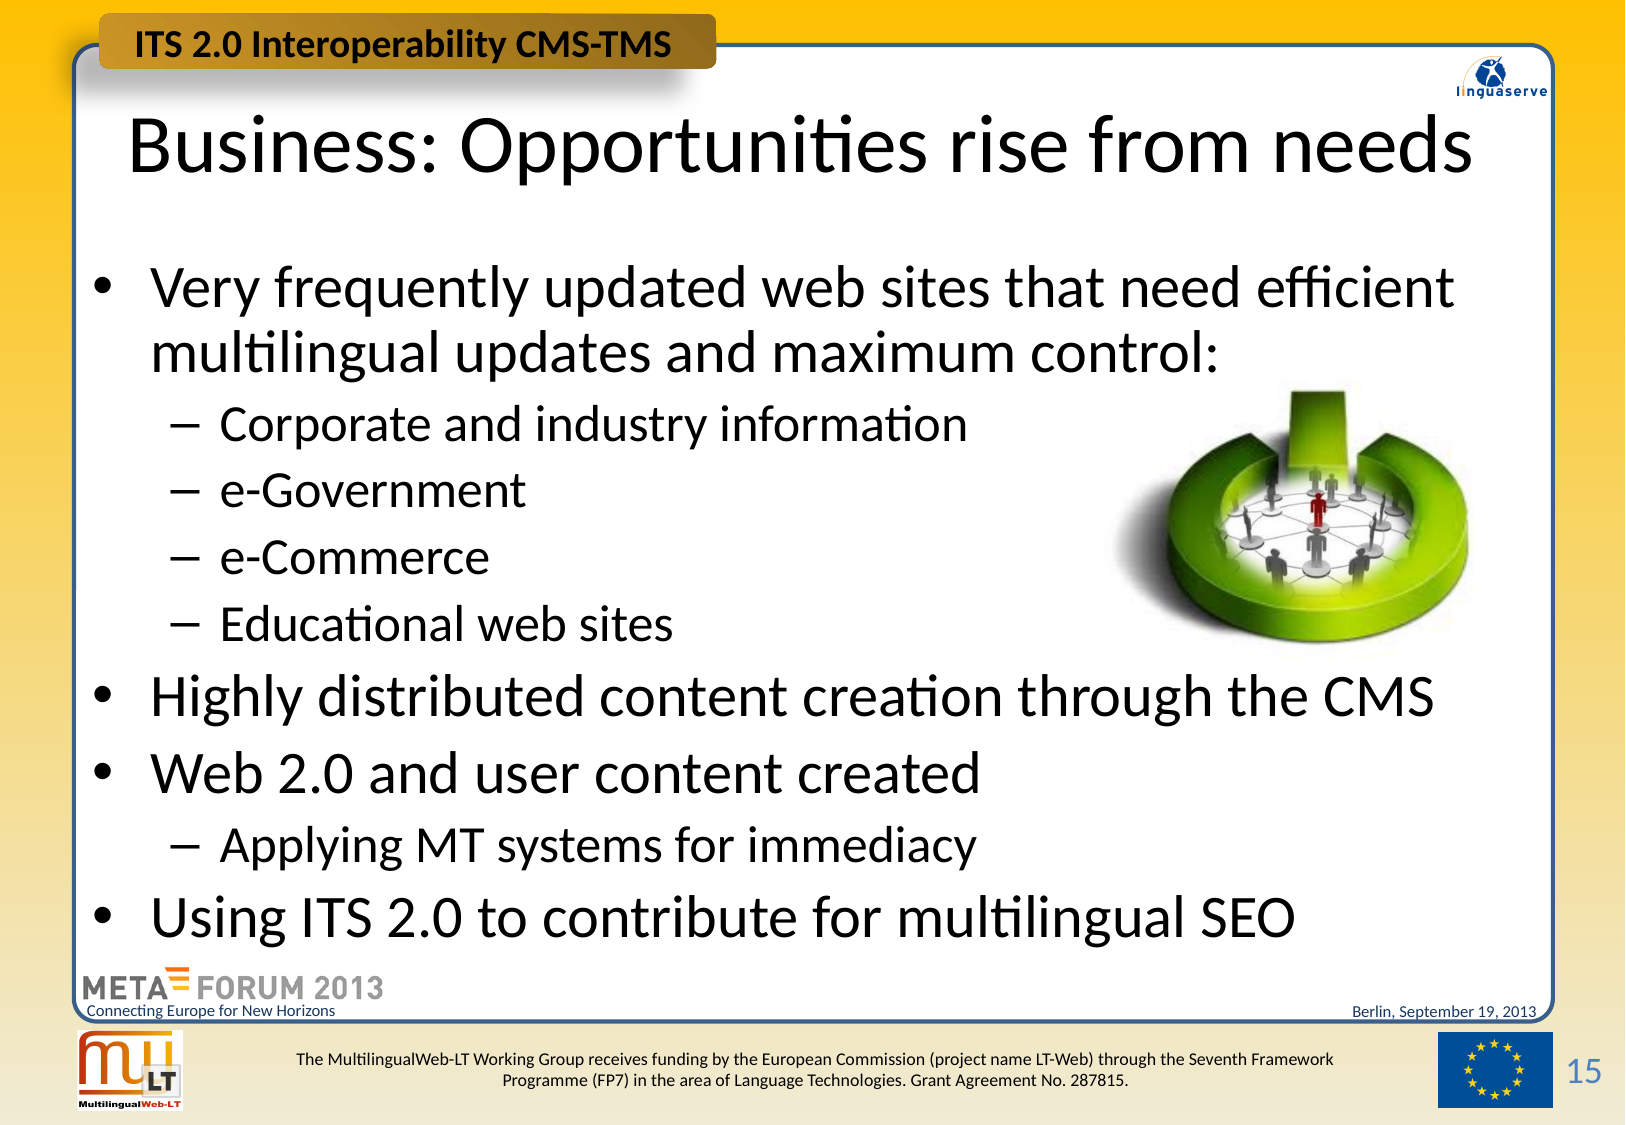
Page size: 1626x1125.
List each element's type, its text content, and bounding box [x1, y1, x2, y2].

slide_number 15 [1561, 1044, 1625, 1105]
list Very frequently updated web sites that need efficient multilingual updates and maximum control: Corporate and industry information e-Government e-Commerce Educational web sites Highly distributed content creation through the CMS Web 2.0 and user content created Applying MT systems for immediacy Using ITS 2.0 to contribute for multilingual SEO [76, 247, 1474, 1006]
picture [77, 1030, 184, 1111]
text_box ITS 2.0 Interoperability CMS-TMS [98, 12, 718, 70]
picture [1438, 1032, 1553, 1108]
title Business: Opportunities rise from needs [0, 44, 1604, 233]
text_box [1101, 353, 1474, 708]
